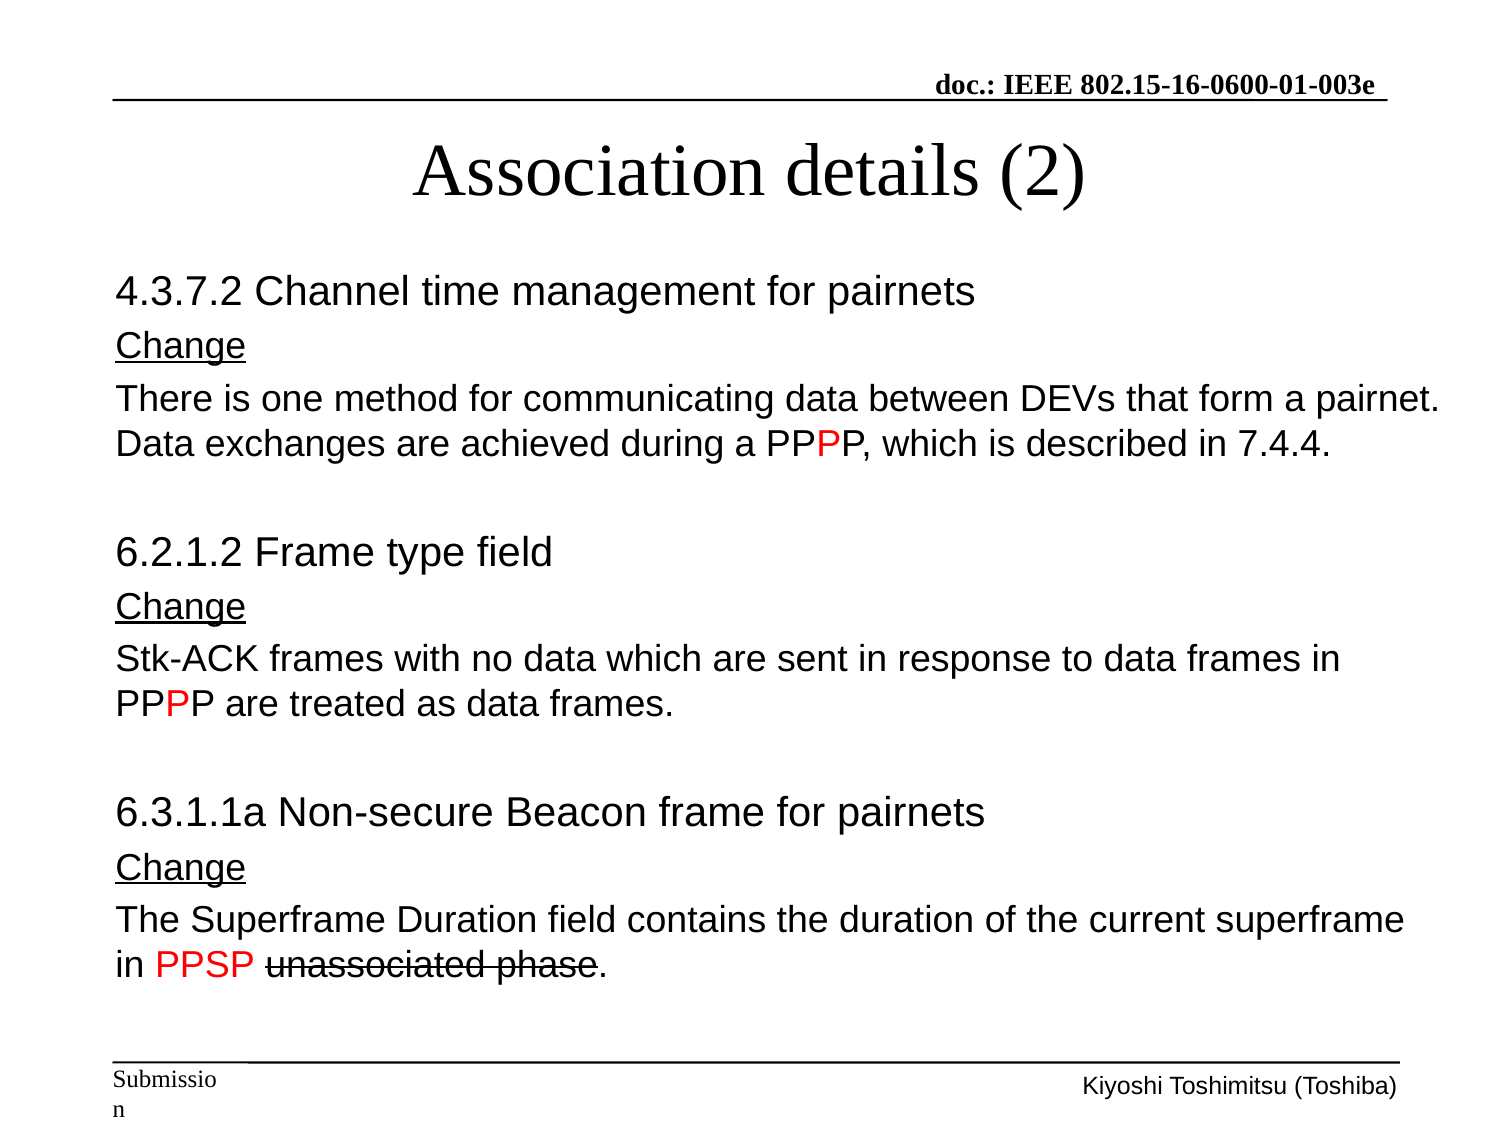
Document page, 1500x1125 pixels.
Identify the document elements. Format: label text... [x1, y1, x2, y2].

footer Kiyoshi Toshimitsu (Toshiba) [900, 1062, 1413, 1093]
text_box Association details (2) [112, 78, 1388, 254]
list 4.3.7.2 Channel time management for pairnets Change There is one method for communicating data between DEVs that form a pairnet. Data exchanges are achieved during a PPPP, which is described in 7.4.4. 6.2.1.2 Frame type field Change Stk-ACK frames with no data which are sent in response to data frames in PPPP are treated as data frames. 6.3.1.1a Non-secure Beacon frame for pairnets Change The Superframe Duration field contains the duration of the current superframe in PPSP unassociated phase. [100, 255, 1459, 1035]
